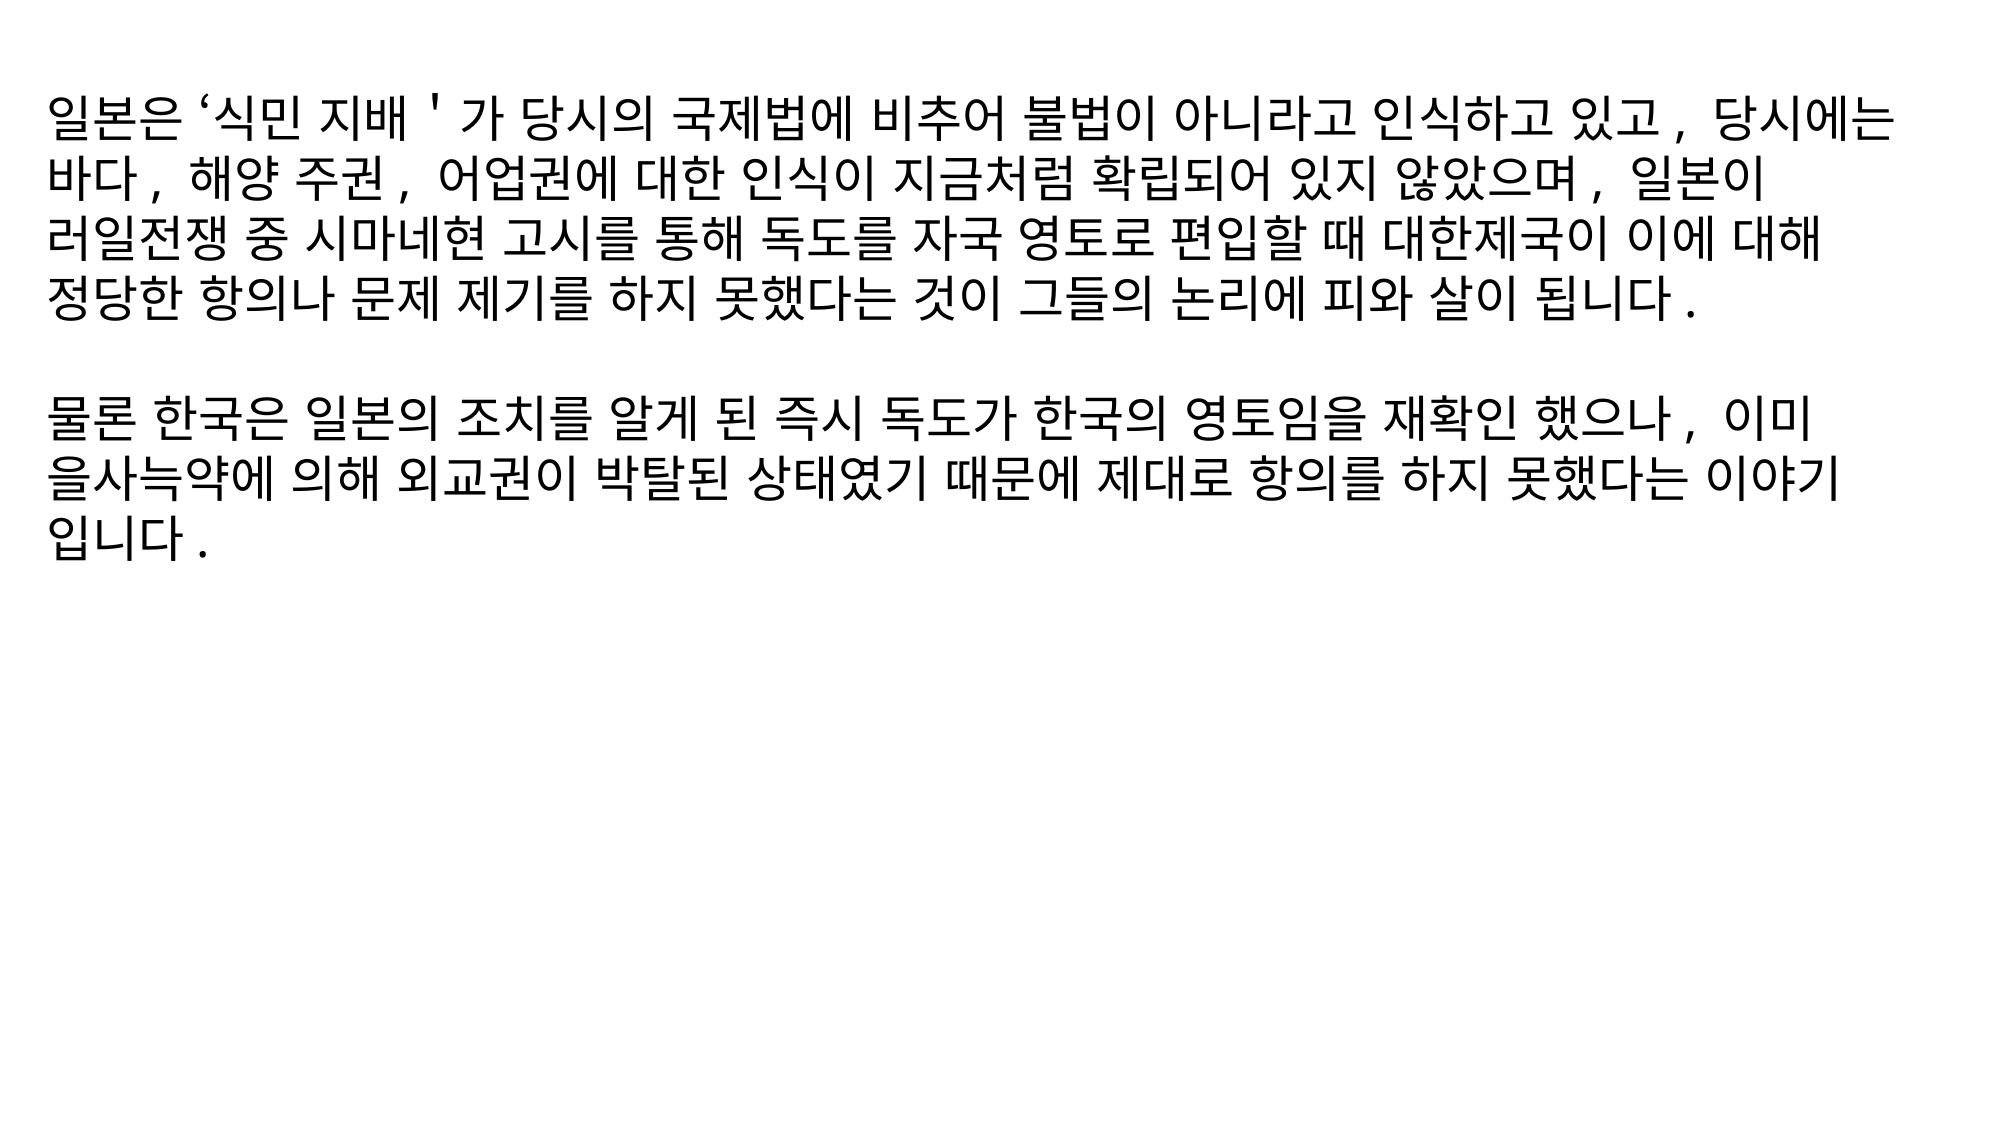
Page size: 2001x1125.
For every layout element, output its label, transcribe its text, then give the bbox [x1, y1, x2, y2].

text_box 일본은 ‘식민 지배＇가 당시의 국제법에 비추어 불법이 아니라고 인식하고 있고, 당시에는 바다, 해양 주권, 어업권에 대한 인식이 지금처럼 확립되어 있지 않았으며, 일본이 러일전쟁 중 시마네현 고시를 통해 독도를 자국 영토로 편입할 때 대한제국이 이에 대해 정당한 항의나 문제 제기를 하지 못했다는 것이 그들의 논리에 피와 살이 됩니다. 물론 한국은 일본의 조치를 알게 된 즉시 독도가 한국의 영토임을 재확인 했으나, 이미 을사늑약에 의해 외교권이 박탈된 상태였기 때문에 제대로 항의를 하지 못했다는 이야기 입니다. [31, 80, 1933, 575]
